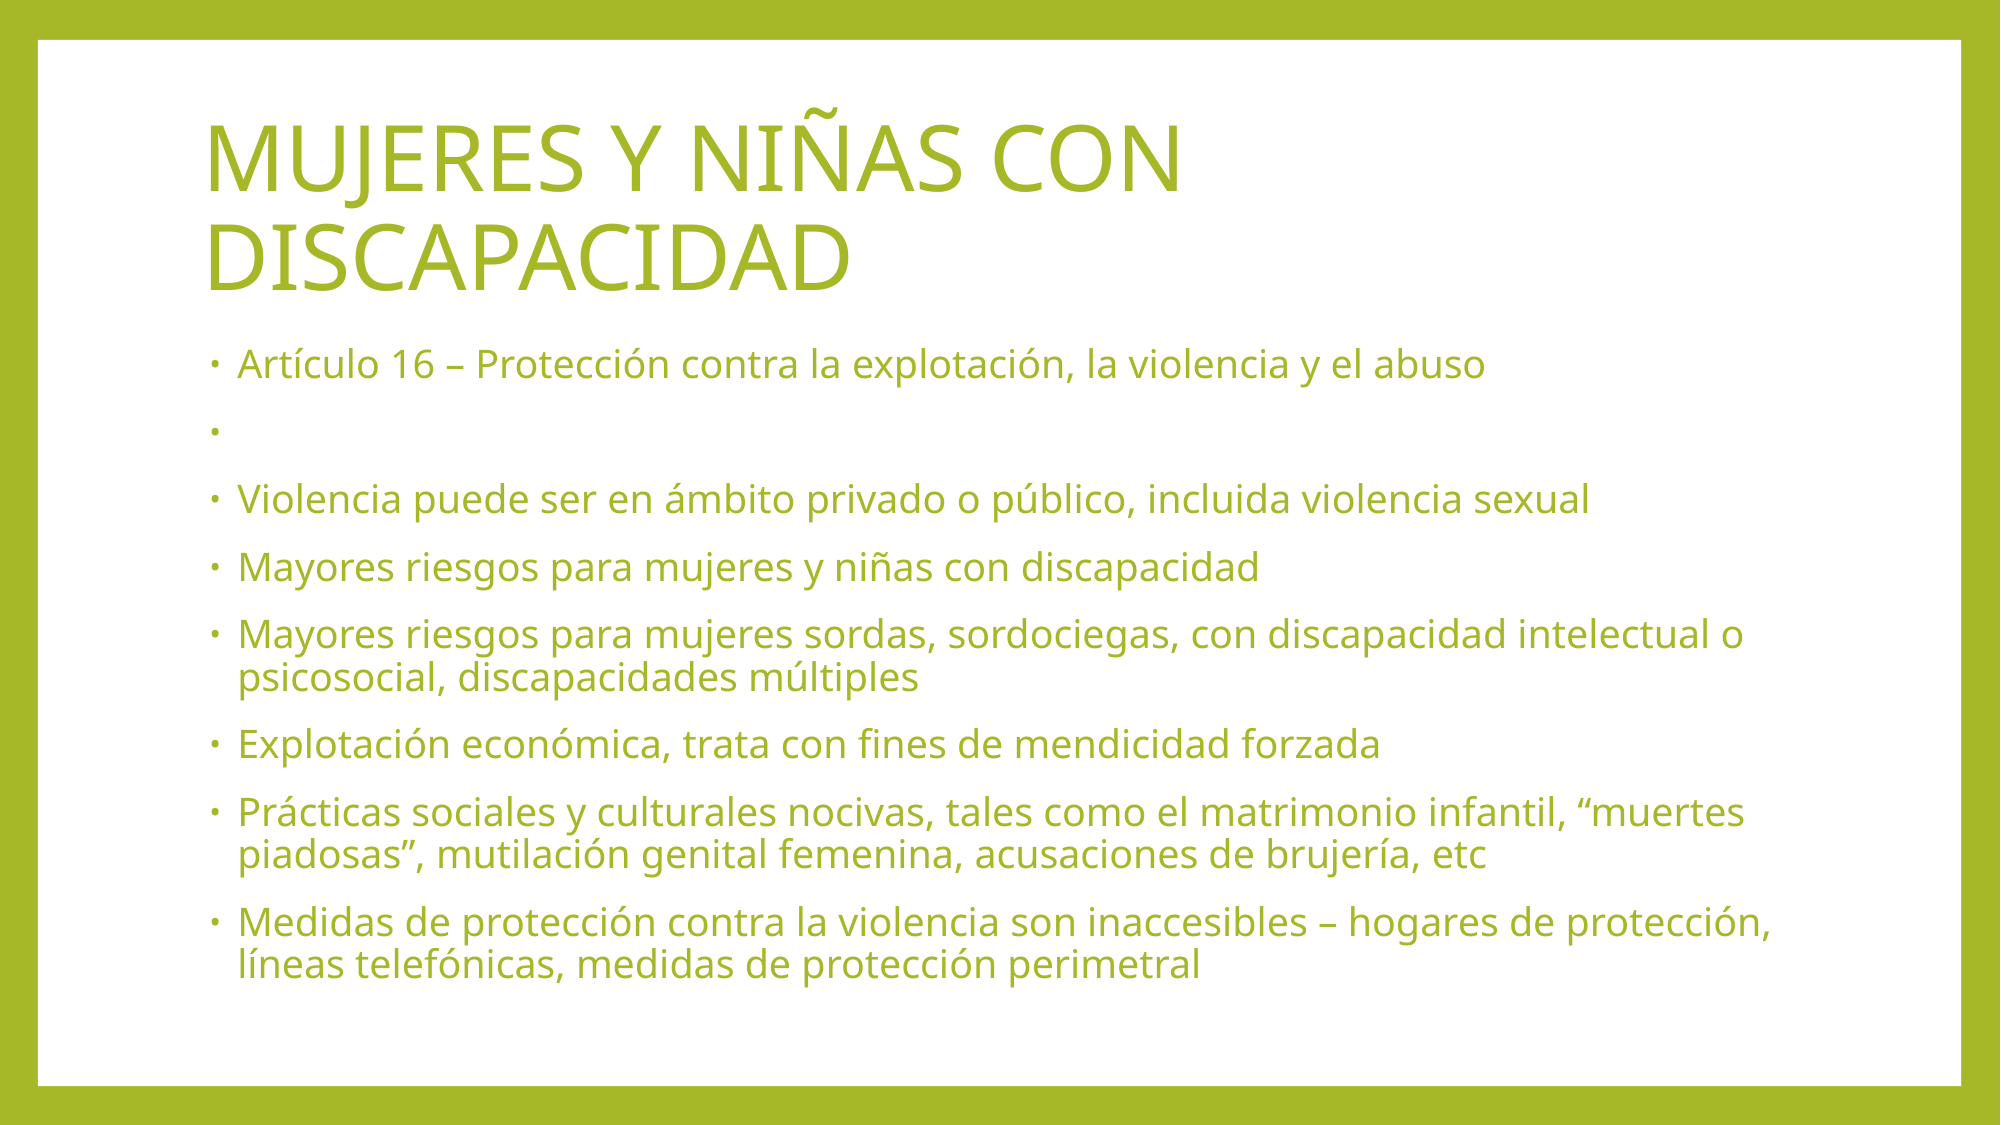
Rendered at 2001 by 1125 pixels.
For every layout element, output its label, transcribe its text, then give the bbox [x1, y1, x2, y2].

list Artículo 16 – Protección contra la explotación, la violencia y el abuso Violencia puede ser en ámbito privado o público, incluida violencia sexual Mayores riesgos para mujeres y niñas con discapacidad Mayores riesgos para mujeres sordas, sordociegas, con discapacidad intelectual o psicosocial, discapacidades múltiples Explotación económica, trata con fines de mendicidad forzada Prácticas sociales y culturales nocivas, tales como el matrimonio infantil, “muertes piadosas”, mutilación genital femenina, acusaciones de brujería, etc Medidas de protección contra la violencia son inaccesibles – hogares de protección, líneas telefónicas, medidas de protección perimetral [187, 337, 1808, 1000]
title MUJERES Y NIÑAS CON DISCAPACIDAD [187, 99, 1808, 323]
